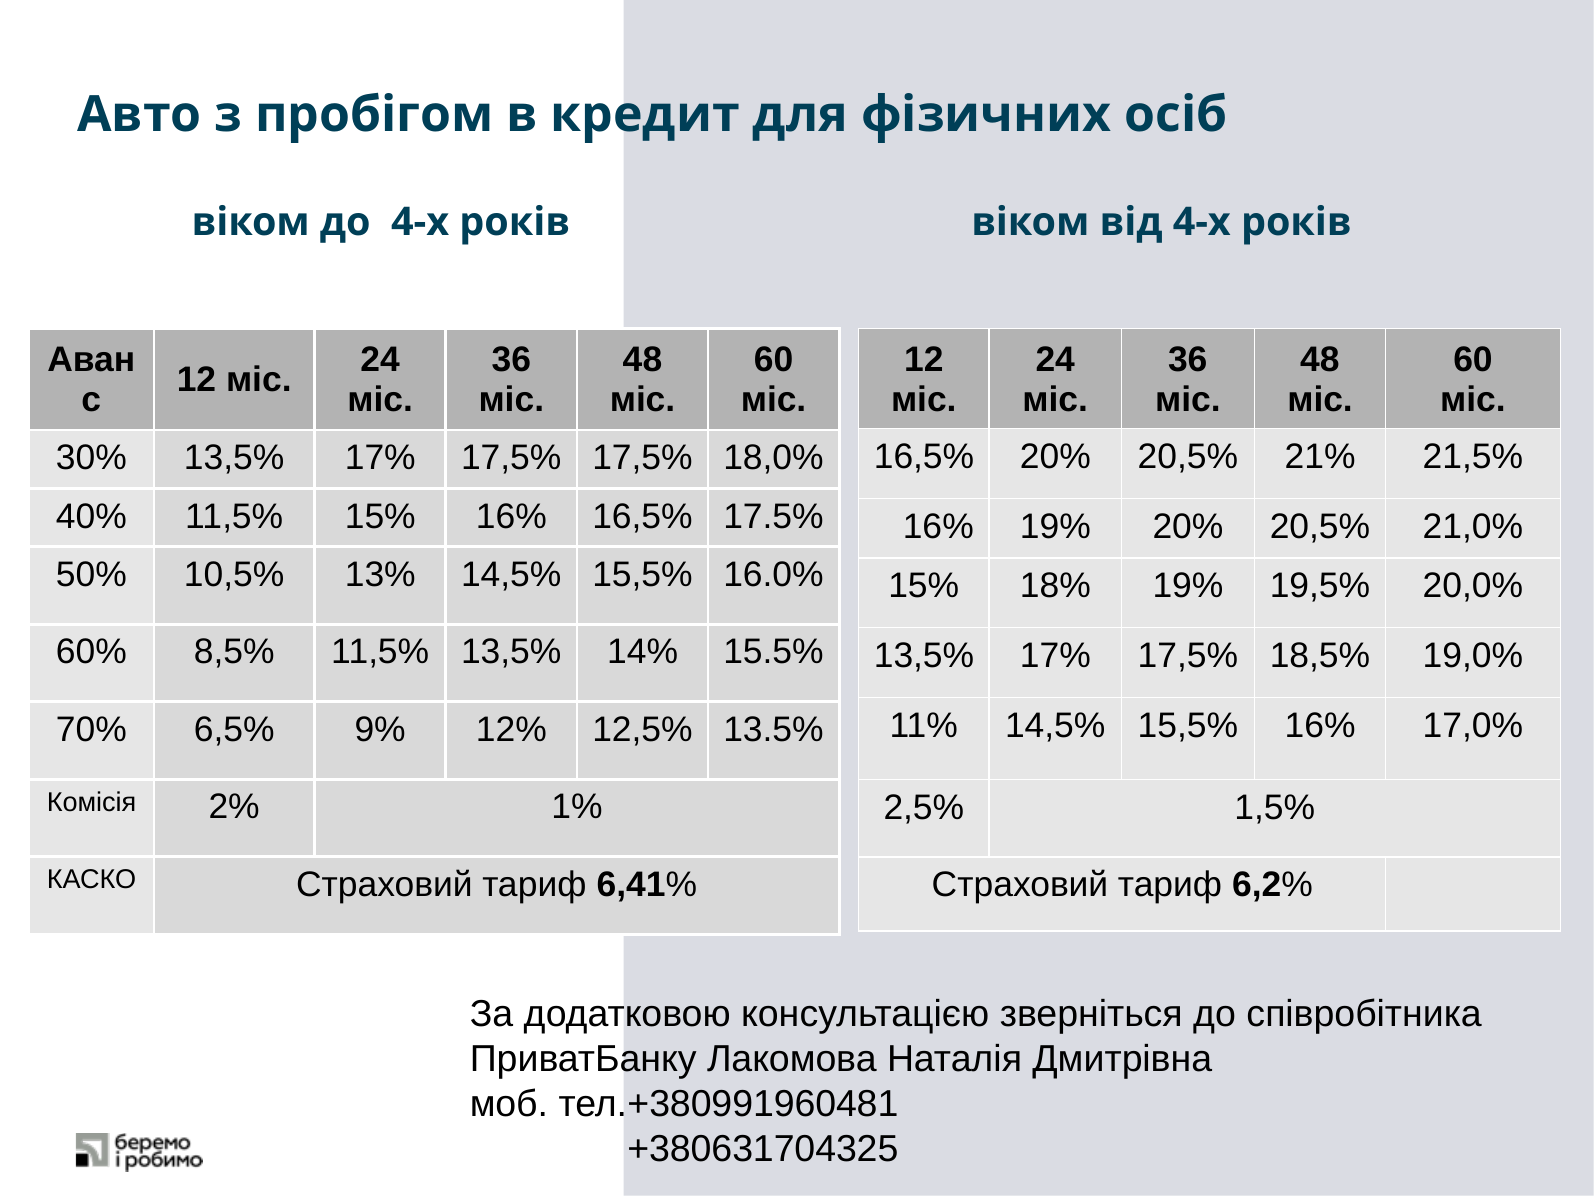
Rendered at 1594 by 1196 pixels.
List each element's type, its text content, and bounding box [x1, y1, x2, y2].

table_cell 13.5% [709, 703, 838, 778]
table_header 36 міс. [447, 330, 576, 429]
table_cell 60% [30, 626, 153, 700]
table_cell 13,5% [859, 628, 988, 697]
table_cell 17,5% [578, 431, 707, 487]
table_header 60 міс. [709, 330, 838, 429]
table_cell 16,5% [859, 429, 988, 498]
table_cell 13,5% [447, 626, 576, 700]
table_header 60 міс. [1386, 329, 1560, 428]
picture [75, 1133, 203, 1172]
table_cell 20% [990, 429, 1121, 498]
table_cell 30% [30, 431, 153, 487]
table_cell 14,5% [447, 548, 576, 623]
table_cell 9% [316, 703, 444, 778]
table_cell 12,5% [578, 703, 707, 778]
table_cell Страховий тариф 6,2% [859, 858, 1385, 930]
table_cell 14% [578, 626, 707, 700]
table_cell 16% [859, 499, 988, 557]
text_box віком до 4-х років [128, 181, 644, 306]
table_header 48 міс. [578, 330, 707, 429]
table_cell 17,0% [1386, 698, 1560, 779]
table_cell 17.5% [709, 490, 838, 545]
table_cell 20% [1122, 499, 1254, 557]
table_cell 20,5% [1122, 429, 1254, 498]
table_cell 16,5% [578, 490, 707, 545]
table_cell Страховий тариф 6,41% [155, 858, 838, 933]
table_cell 70% [30, 703, 153, 778]
table_header 24 міс. [990, 329, 1121, 428]
table_cell 18,0% [709, 431, 838, 487]
table_cell 14,5% [990, 698, 1121, 779]
table_cell 19,5% [1255, 559, 1385, 627]
table_cell 13% [316, 548, 444, 623]
table_header 12 міс. [155, 330, 313, 429]
table_cell 18,5% [1255, 628, 1385, 697]
table_cell 50% [30, 548, 153, 623]
table_cell КАСКО [30, 858, 153, 933]
table_cell 17% [990, 628, 1121, 697]
table_cell 11% [859, 698, 988, 779]
table_cell 1,5% [990, 780, 1560, 856]
table_cell 13,5% [155, 431, 313, 487]
table_cell 15,5% [1122, 698, 1254, 779]
table_cell 16% [447, 490, 576, 545]
table_cell 19% [1122, 559, 1254, 627]
table_header 36 міс. [1122, 329, 1254, 428]
table_cell [1386, 858, 1560, 930]
table_cell 1% [316, 781, 838, 855]
table_cell 17,5% [447, 431, 576, 487]
table_cell 21% [1255, 429, 1385, 498]
table_cell 15.5% [709, 626, 838, 700]
table_cell 16% [1255, 698, 1385, 779]
table_cell 15% [859, 559, 988, 627]
text_box Авто з пробігом в кредит для фізичних осіб [60, 69, 1518, 159]
table_header 12 міс. [859, 329, 988, 428]
table_header 24 міс. [316, 330, 444, 429]
table_cell 16.0% [709, 548, 838, 623]
table_cell 21,0% [1386, 499, 1560, 557]
table_cell 8,5% [155, 626, 313, 700]
table_cell 11,5% [155, 490, 313, 545]
table_cell 15,5% [578, 548, 707, 623]
table_cell 12% [447, 703, 576, 778]
table_cell 10,5% [155, 548, 313, 623]
table_cell 21,5% [1386, 429, 1560, 498]
table_header 48 міс. [1255, 329, 1385, 428]
table_cell 40% [30, 490, 153, 545]
table_cell 20,0% [1386, 559, 1560, 627]
table_cell 19% [990, 499, 1121, 557]
table_cell 19,0% [1386, 628, 1560, 697]
table_header Аванс [30, 330, 153, 429]
text_box За додатковою консультацією зверніться до співробітника ПриватБанку Лакомова Наталія Дмитрівна моб. тел.+380991960481 +380631704325 [454, 974, 1561, 1185]
table_cell 15% [316, 490, 444, 545]
table_cell 6,5% [155, 703, 313, 778]
table_cell 2% [155, 781, 313, 855]
table_cell 2,5% [859, 780, 988, 856]
table_cell 18% [990, 559, 1121, 627]
text_box віком від 4-х років [909, 181, 1424, 306]
table_cell 17% [316, 431, 444, 487]
table_cell 17,5% [1122, 628, 1254, 697]
table_cell Комісія [30, 781, 153, 855]
table_cell 20,5% [1255, 499, 1385, 557]
table_cell 11,5% [316, 626, 444, 700]
